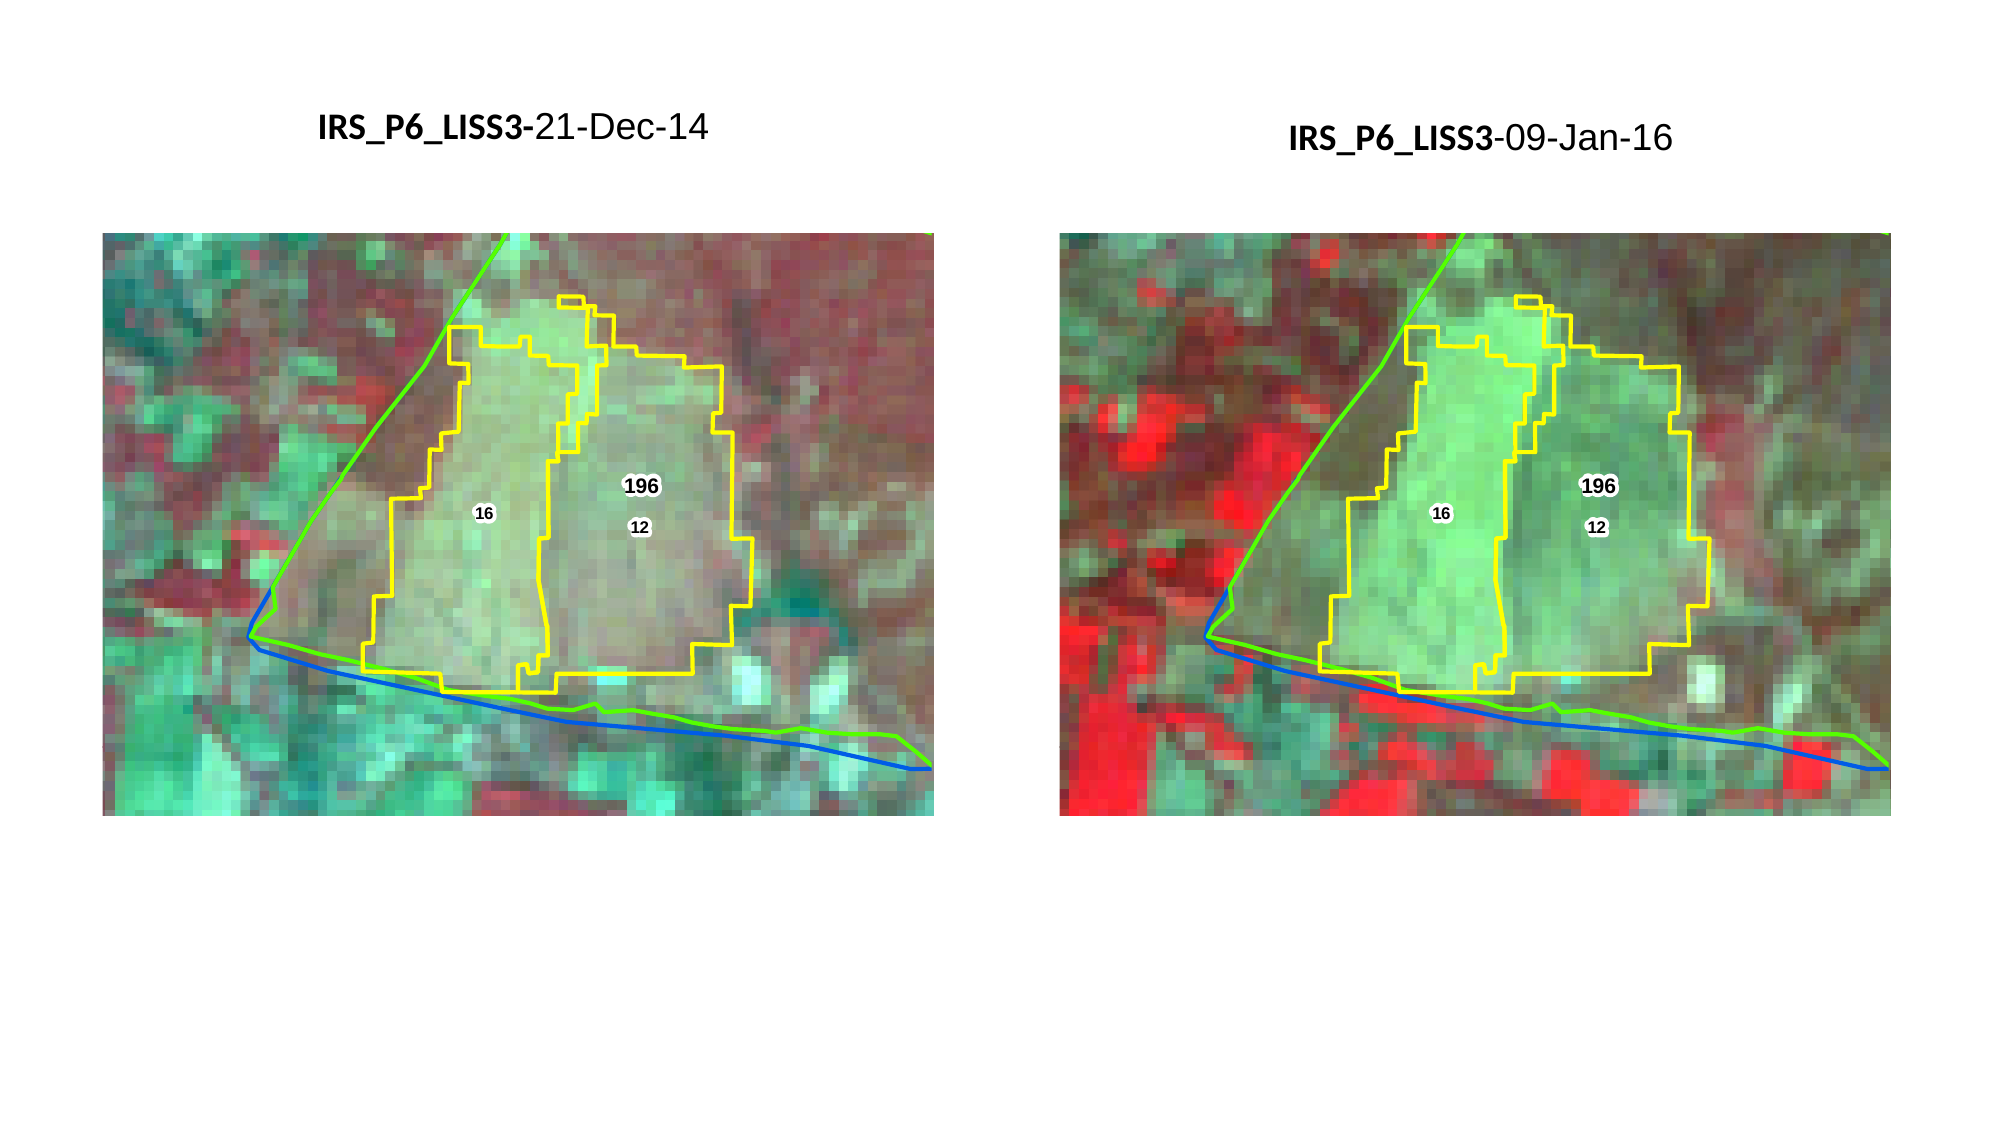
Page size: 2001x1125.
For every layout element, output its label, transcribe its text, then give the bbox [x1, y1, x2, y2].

picture [1059, 233, 1892, 816]
picture [102, 233, 934, 816]
text_box IRS_P6_LISS3-21-Dec-14 [303, 94, 733, 155]
text_box IRS_P6_LISS3-09-Jan-16 [1273, 105, 1689, 166]
